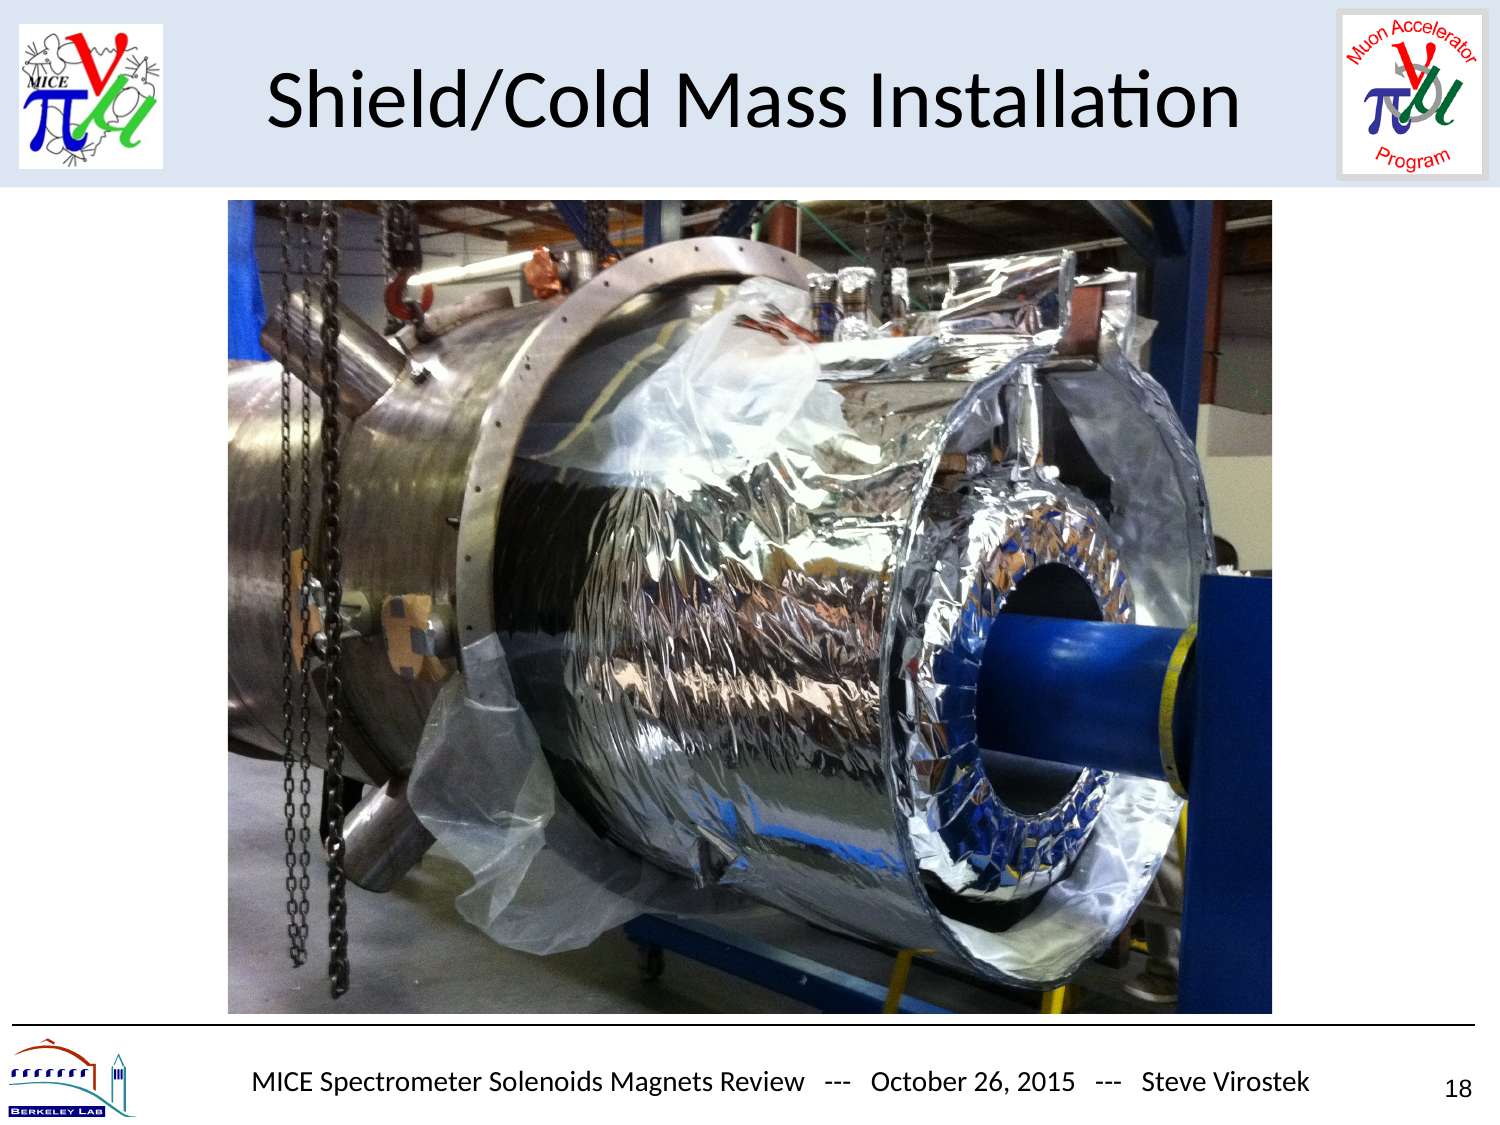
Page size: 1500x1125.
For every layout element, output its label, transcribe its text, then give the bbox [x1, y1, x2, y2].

title Shield/Cold Mass Installation [204, 0, 1305, 188]
picture [227, 200, 1273, 1015]
picture [1342, 15, 1483, 174]
footer MICE Spectrometer Solenoids Magnets Review --- October 26, 2015 --- Steve Virostek [225, 1050, 1338, 1110]
slide_number 18 [1137, 1057, 1488, 1118]
picture [19, 24, 163, 169]
picture [4, 1037, 138, 1125]
